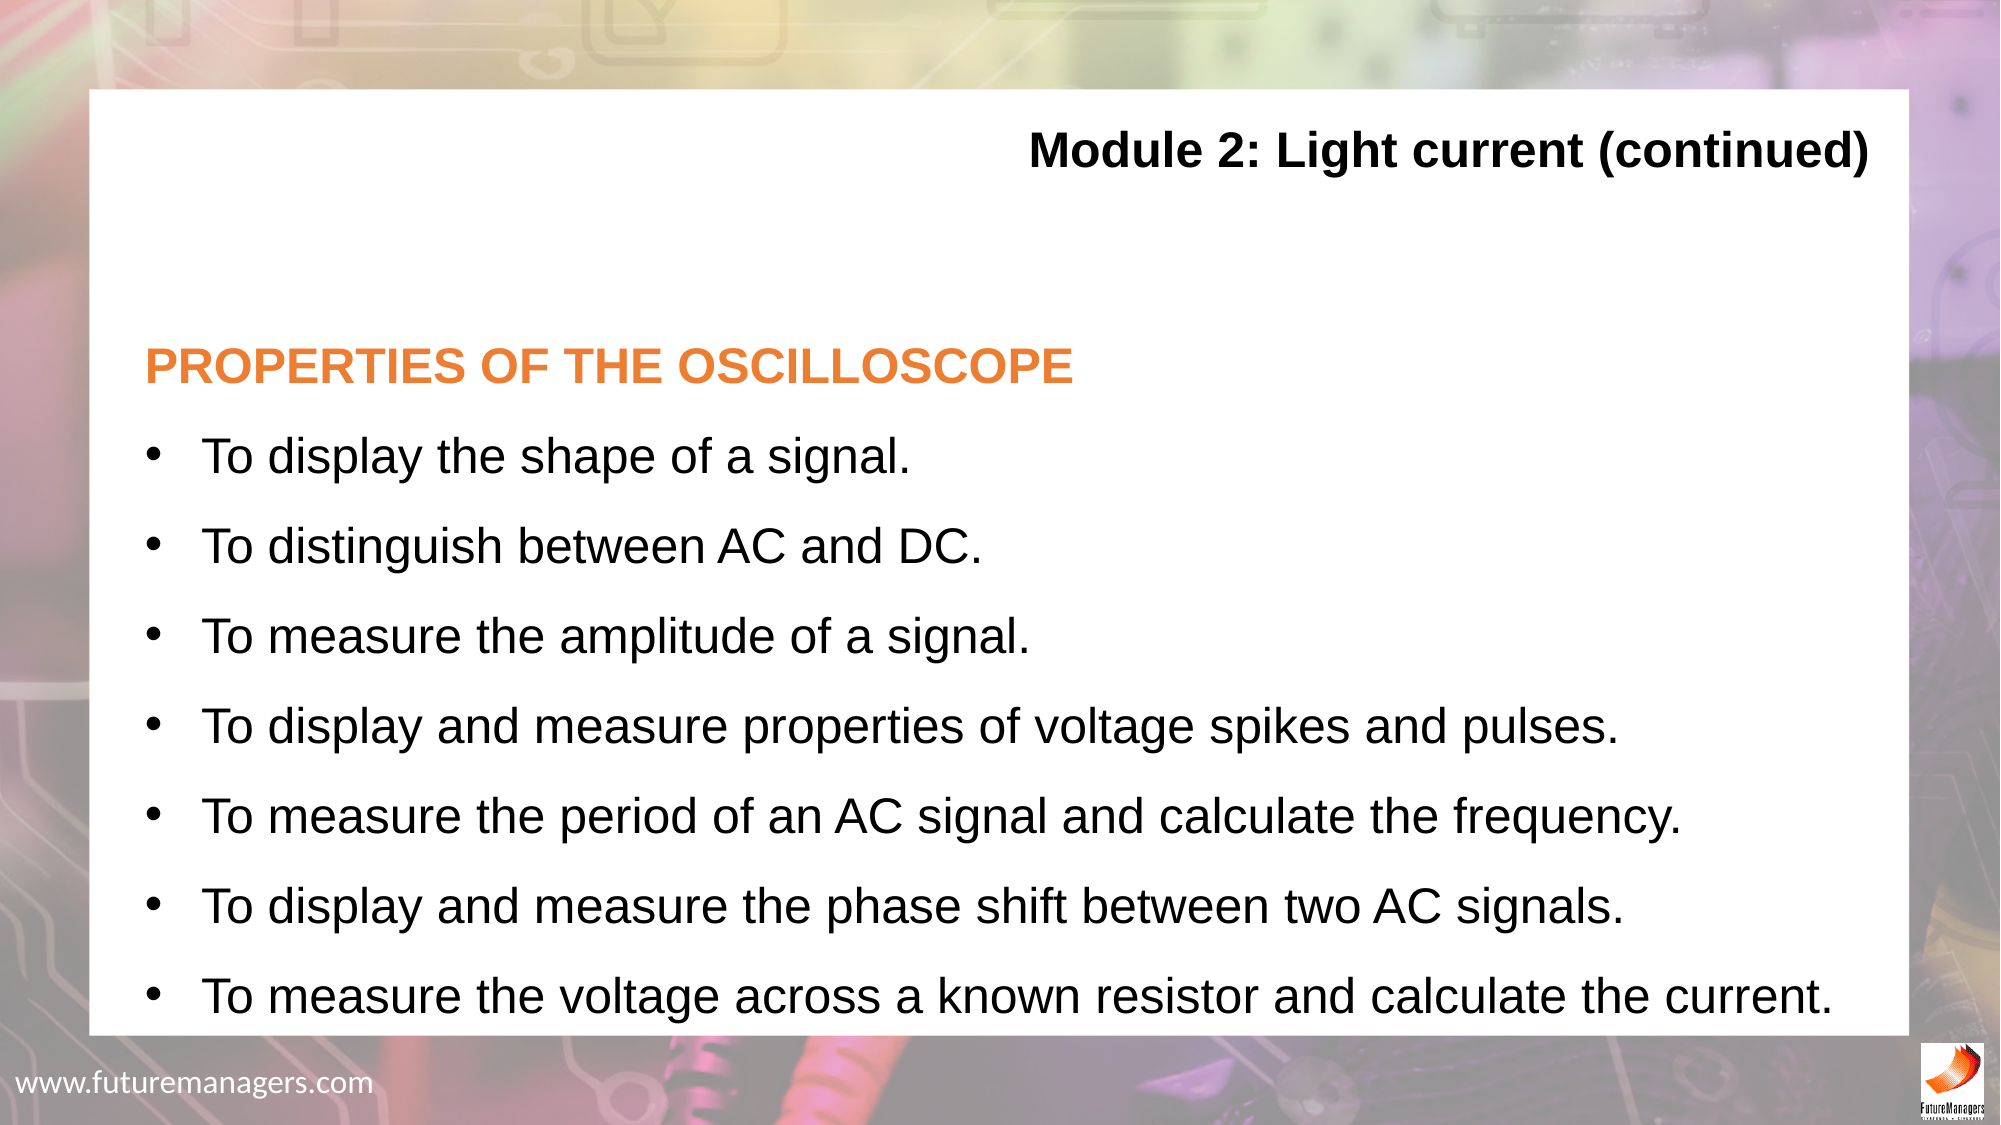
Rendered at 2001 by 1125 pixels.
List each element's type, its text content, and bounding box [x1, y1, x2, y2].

text_box PROPERTIES OF THE OSCILLOSCOPE To display the shape of a signal. To distinguish between AC and DC. To measure the amplitude of a signal. To display and measure properties of voltage spikes and pulses. To measure the period of an AC signal and calculate the frequency. To display and measure the phase shift between two AC signals. To measure the voltage across a known resistor and calculate the current. [130, 295, 1869, 1031]
text_box www.futuremanagers.com [0, 1052, 1447, 1108]
text_box [88, 88, 1910, 1037]
picture [1921, 1043, 1984, 1120]
text_box Module 2: Light current (continued) [109, 109, 1886, 185]
